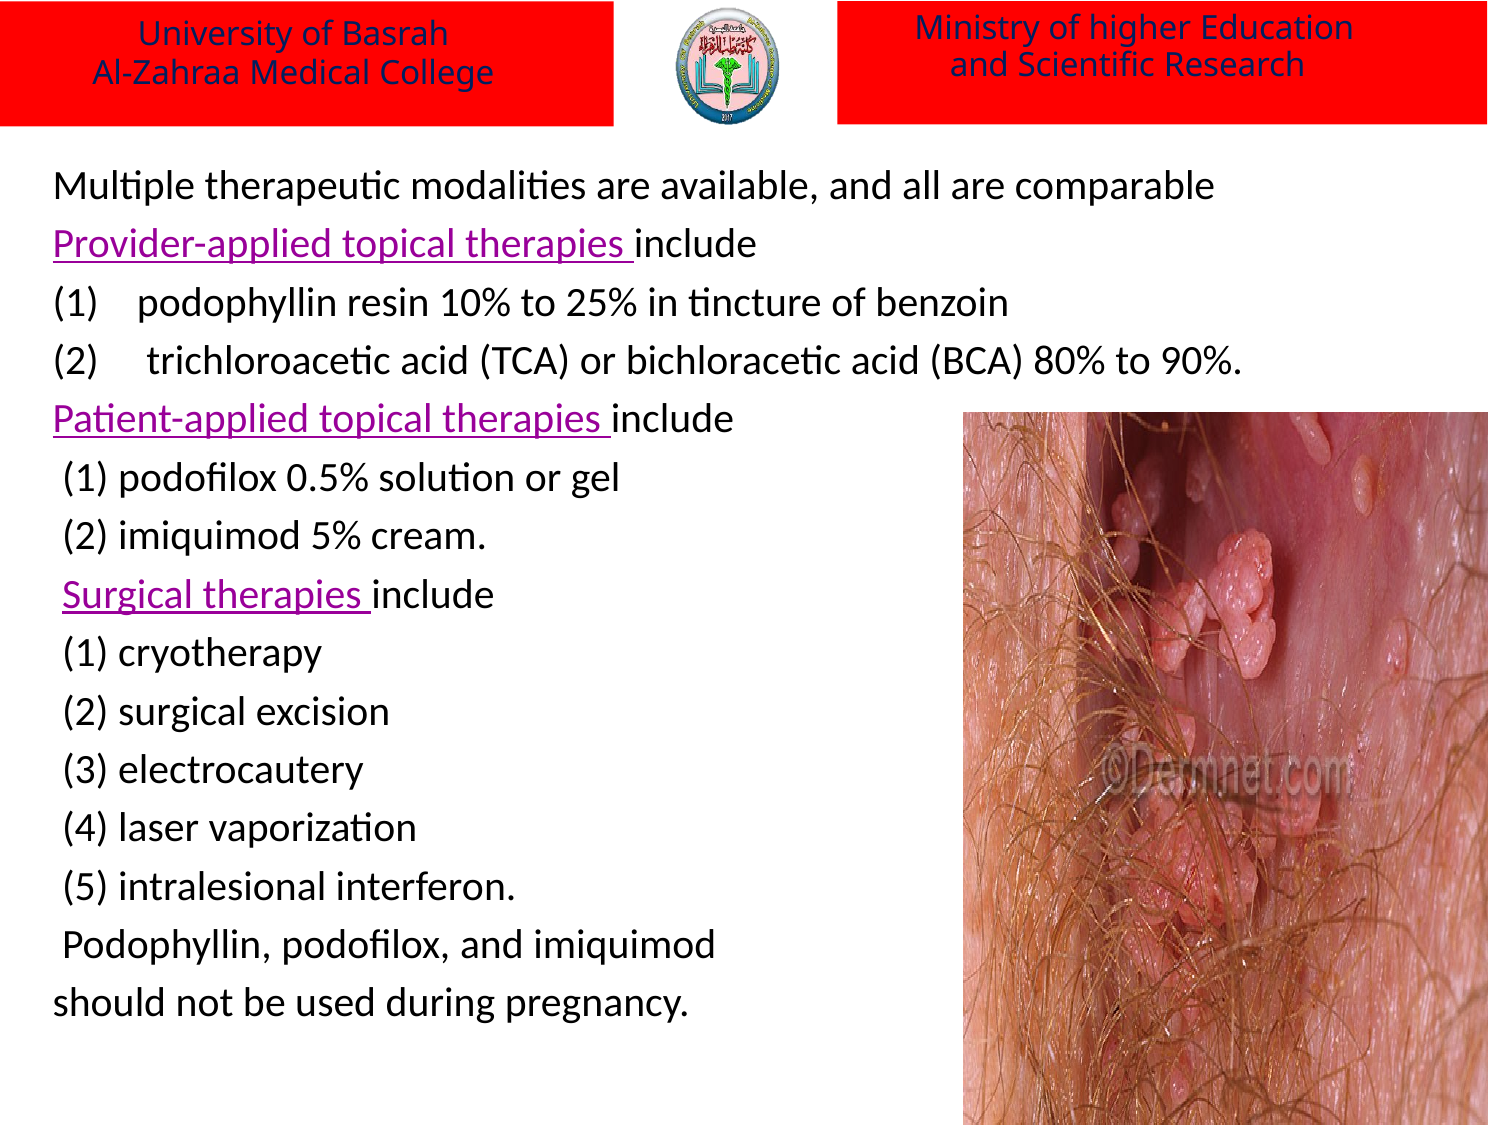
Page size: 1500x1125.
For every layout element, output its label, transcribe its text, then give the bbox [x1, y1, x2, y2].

text_box University of Basrah Al-Zahraa Medical College [62, 11, 525, 91]
text_box [837, 1, 1488, 125]
picture [963, 412, 1488, 1125]
list Multiple therapeutic modalities are available, and all are comparable Provider-applied topical therapies include podophyllin resin 10% to 25% in tincture of benzoin trichloroacetic acid (TCA) or bichloracetic acid (BCA) 80% to 90%. Patient-applied topical therapies include (1) podofilox 0.5% solution or gel (2) imiquimod 5% cream. Surgical therapies include (1) cryotherapy (2) surgical excision (3) electrocautery (4) laser vaporization (5) intralesional interferon. Podophyllin, podofilox, and imiquimod should not be used during pregnancy. [37, 149, 1456, 1125]
text_box [0, 1, 614, 127]
text_box [675, 7, 780, 125]
text_box Ministry of higher Education and Scientific Research [912, 3, 1380, 83]
